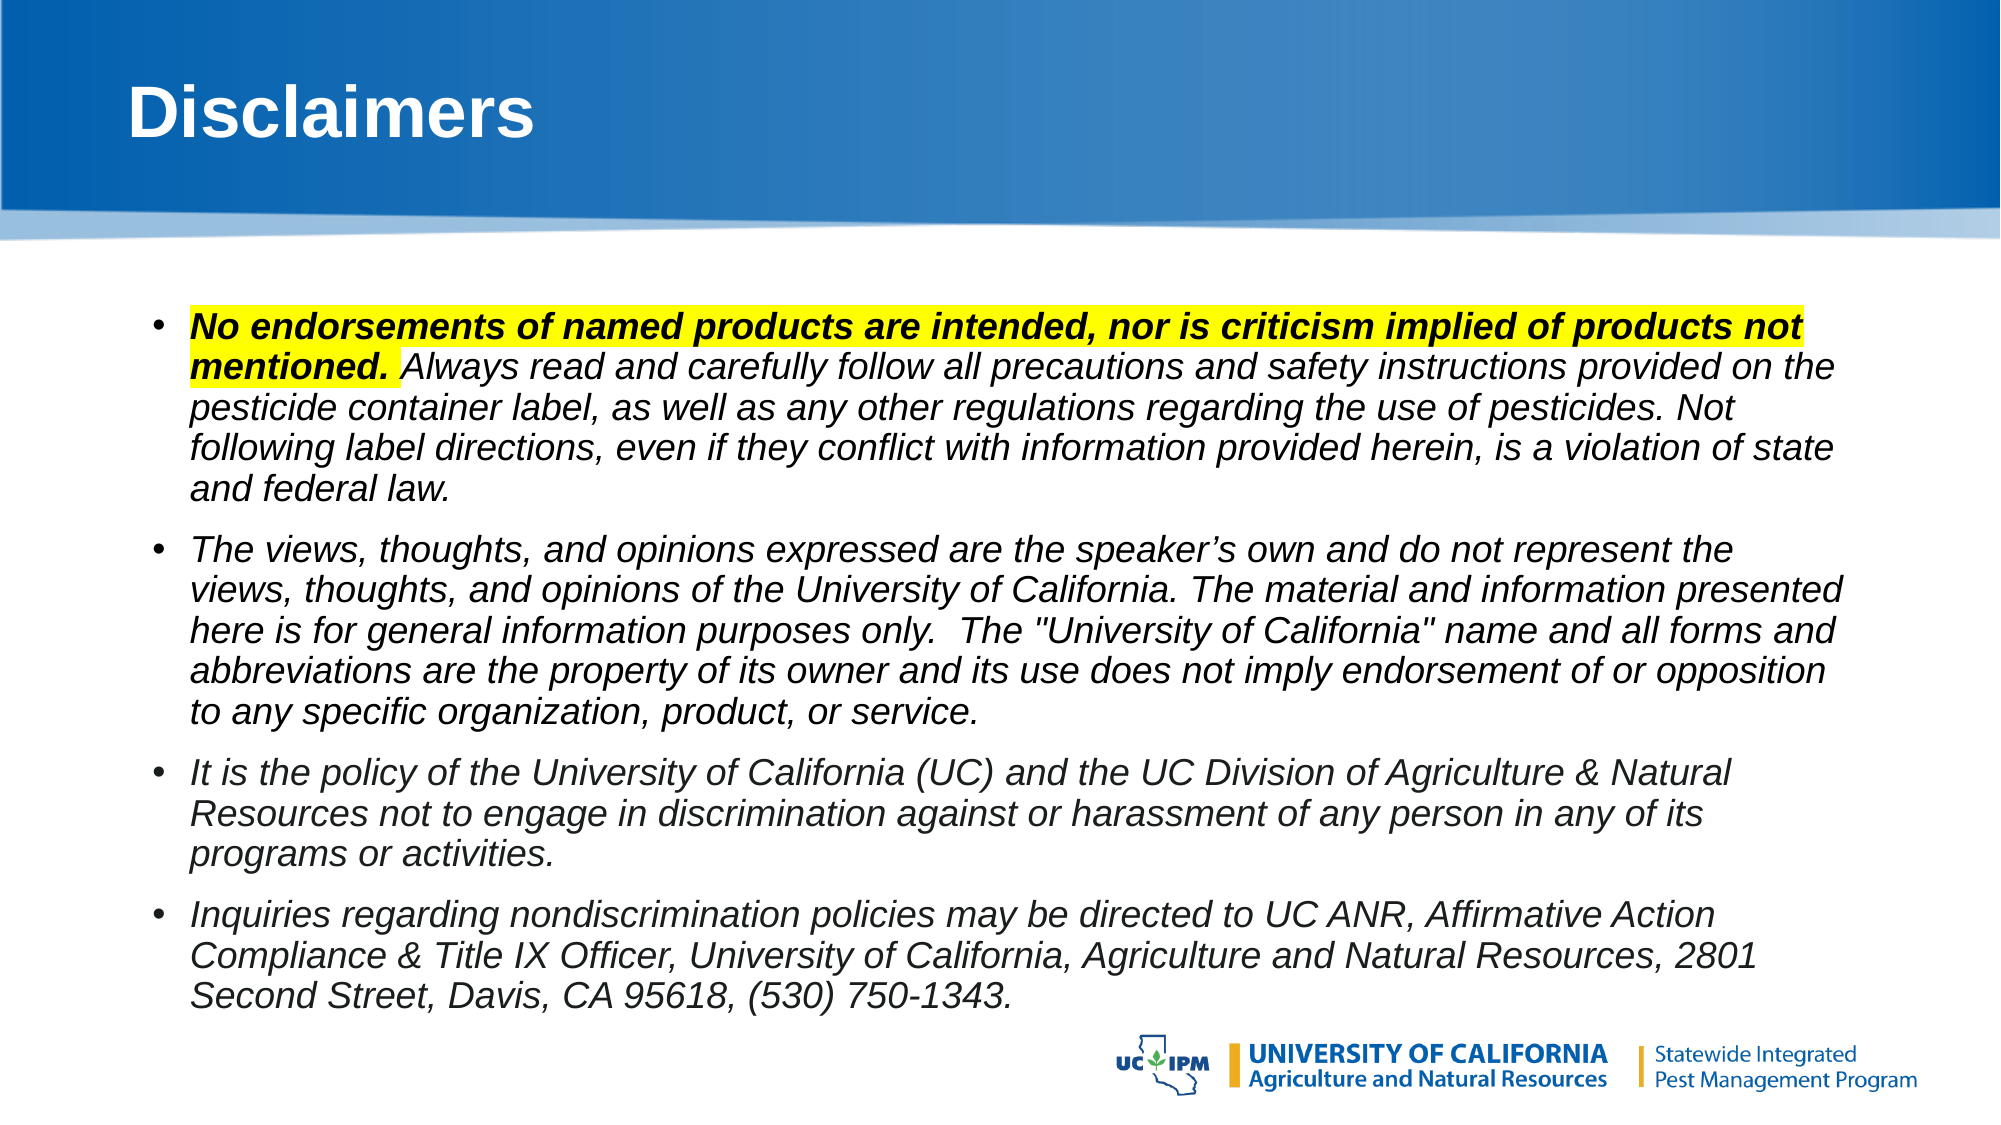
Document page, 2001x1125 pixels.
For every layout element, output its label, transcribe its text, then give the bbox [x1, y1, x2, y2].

picture [0, 0, 2000, 263]
title Disclaimers [112, 51, 1887, 178]
list No endorsements of named products are intended, nor is criticism implied of products not mentioned. Always read and carefully follow all precautions and safety instructions provided on the pesticide container label, as well as any other regulations regarding the use of pesticides. Not following label directions, even if they conflict with information provided herein, is a violation of state and federal law. The views, thoughts, and opinions expressed are the speaker’s own and do not represent the views, thoughts, and opinions of the University of California. The material and information presented here is for general information purposes only. The "University of California" name and all forms and abbreviations are the property of its owner and its use does not imply endorsement of or opposition to any specific organization, product, or service. It is the policy of the University of California (UC) and the UC Division of Agriculture & Natural Resources not to engage in discrimination against or harassment of any person in any of its programs or activities. Inquiries regarding nondiscrimination policies may be directed to UC ANR, Affirmative Action Compliance & Title IX Officer, University of California, Agriculture and Natural Resources, 2801 Second Street, Davis, CA 95618, (530) 750-1343. [137, 299, 1863, 1014]
picture [1101, 982, 2001, 1125]
